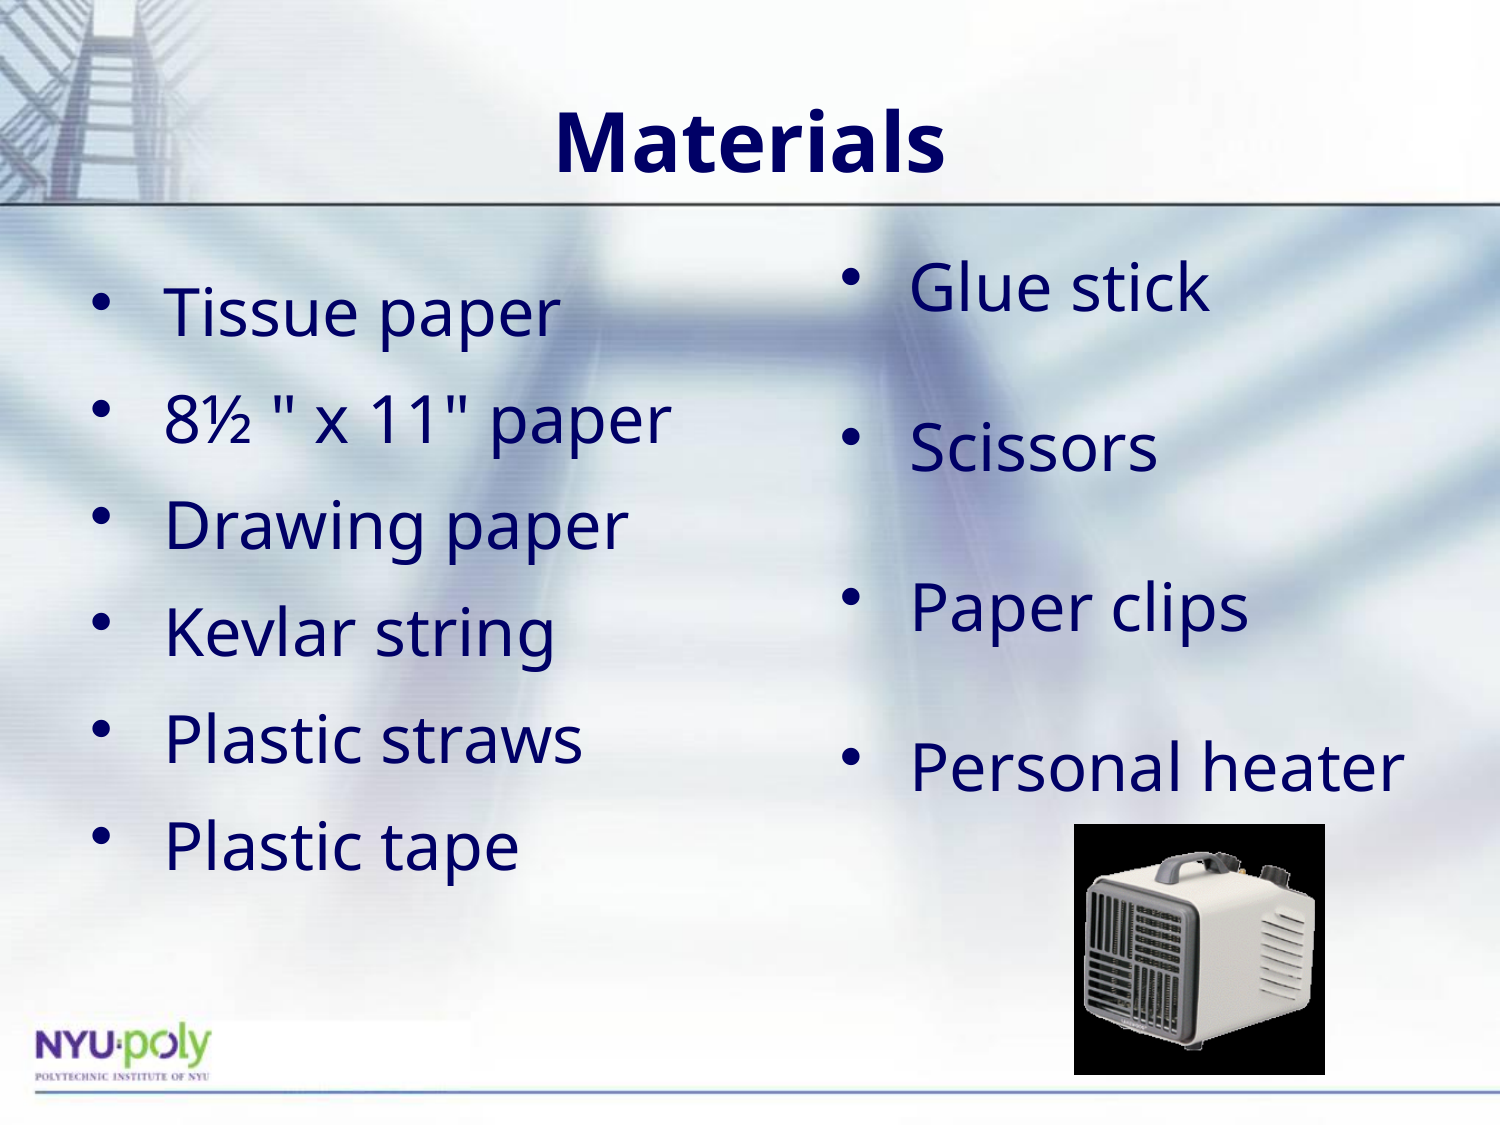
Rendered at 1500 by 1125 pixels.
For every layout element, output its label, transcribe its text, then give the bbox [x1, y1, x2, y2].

list Tissue paper 8½ " x 11" paper Drawing paper Kevlar string Plastic straws Plastic tape [74, 262, 1426, 1006]
text_box Glue stick Scissors Paper clips Personal heater [824, 237, 1500, 812]
title Materials [74, 44, 1426, 233]
picture [0, 0, 1500, 1125]
